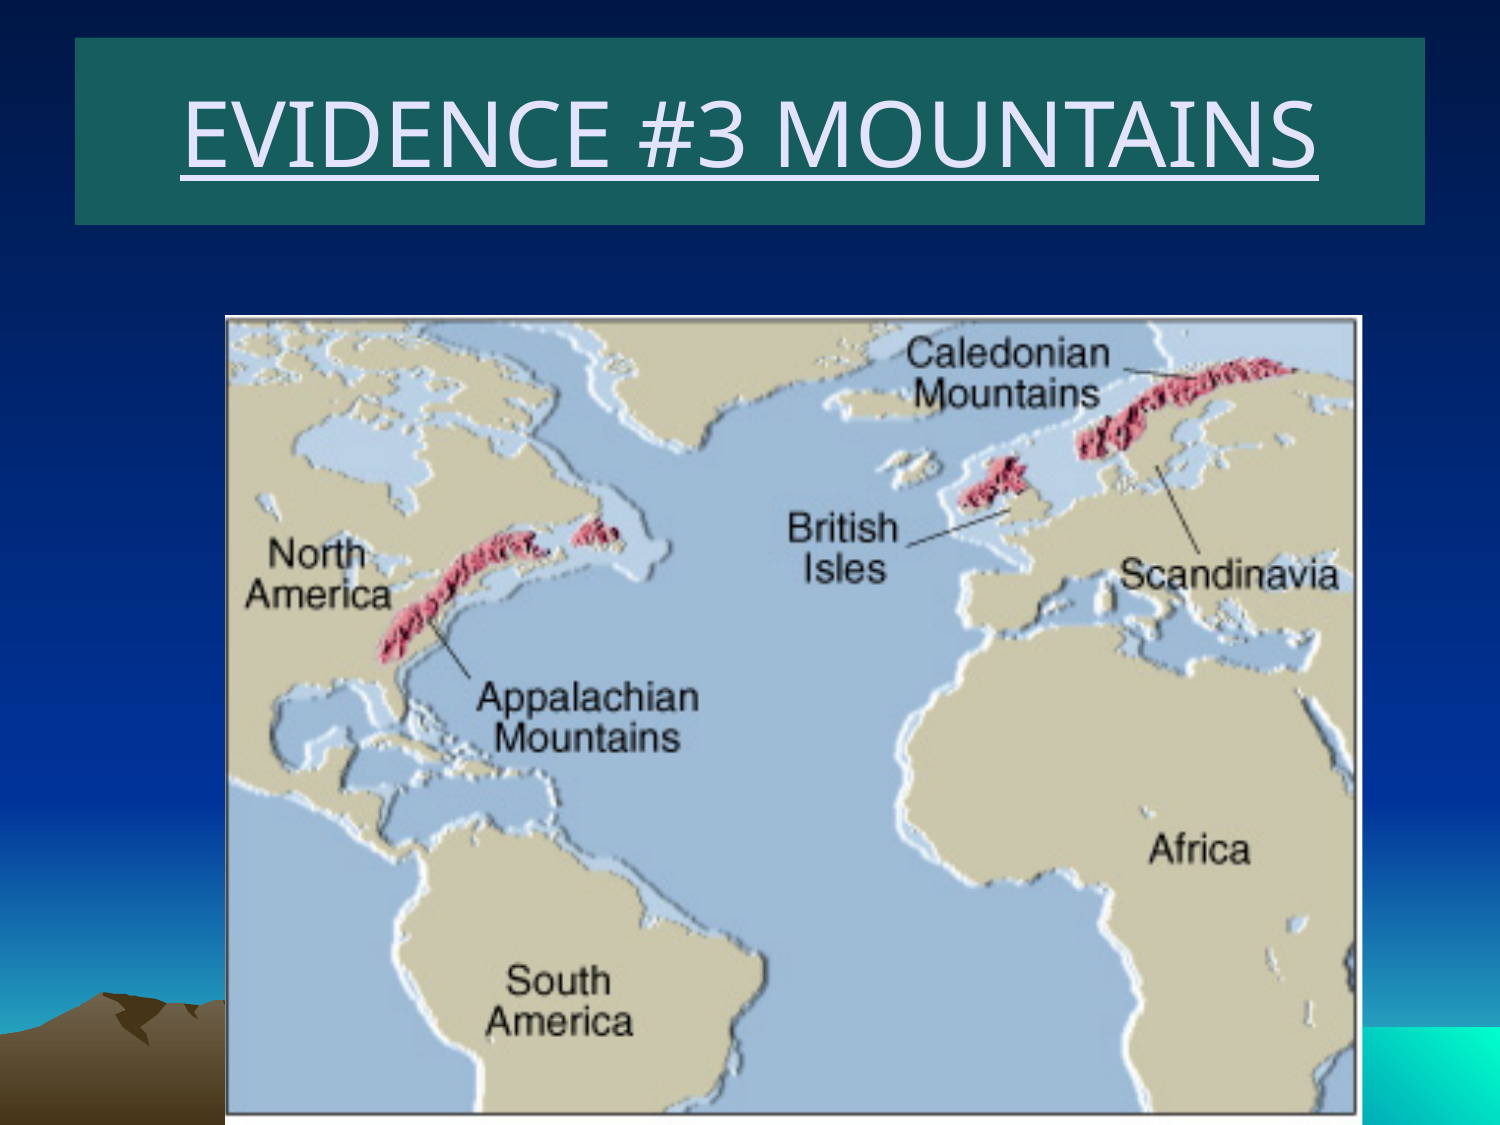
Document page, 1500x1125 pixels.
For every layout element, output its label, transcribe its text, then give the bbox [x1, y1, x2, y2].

picture [224, 315, 1363, 1125]
title EVIDENCE #3 MOUNTAINS [75, 37, 1425, 225]
